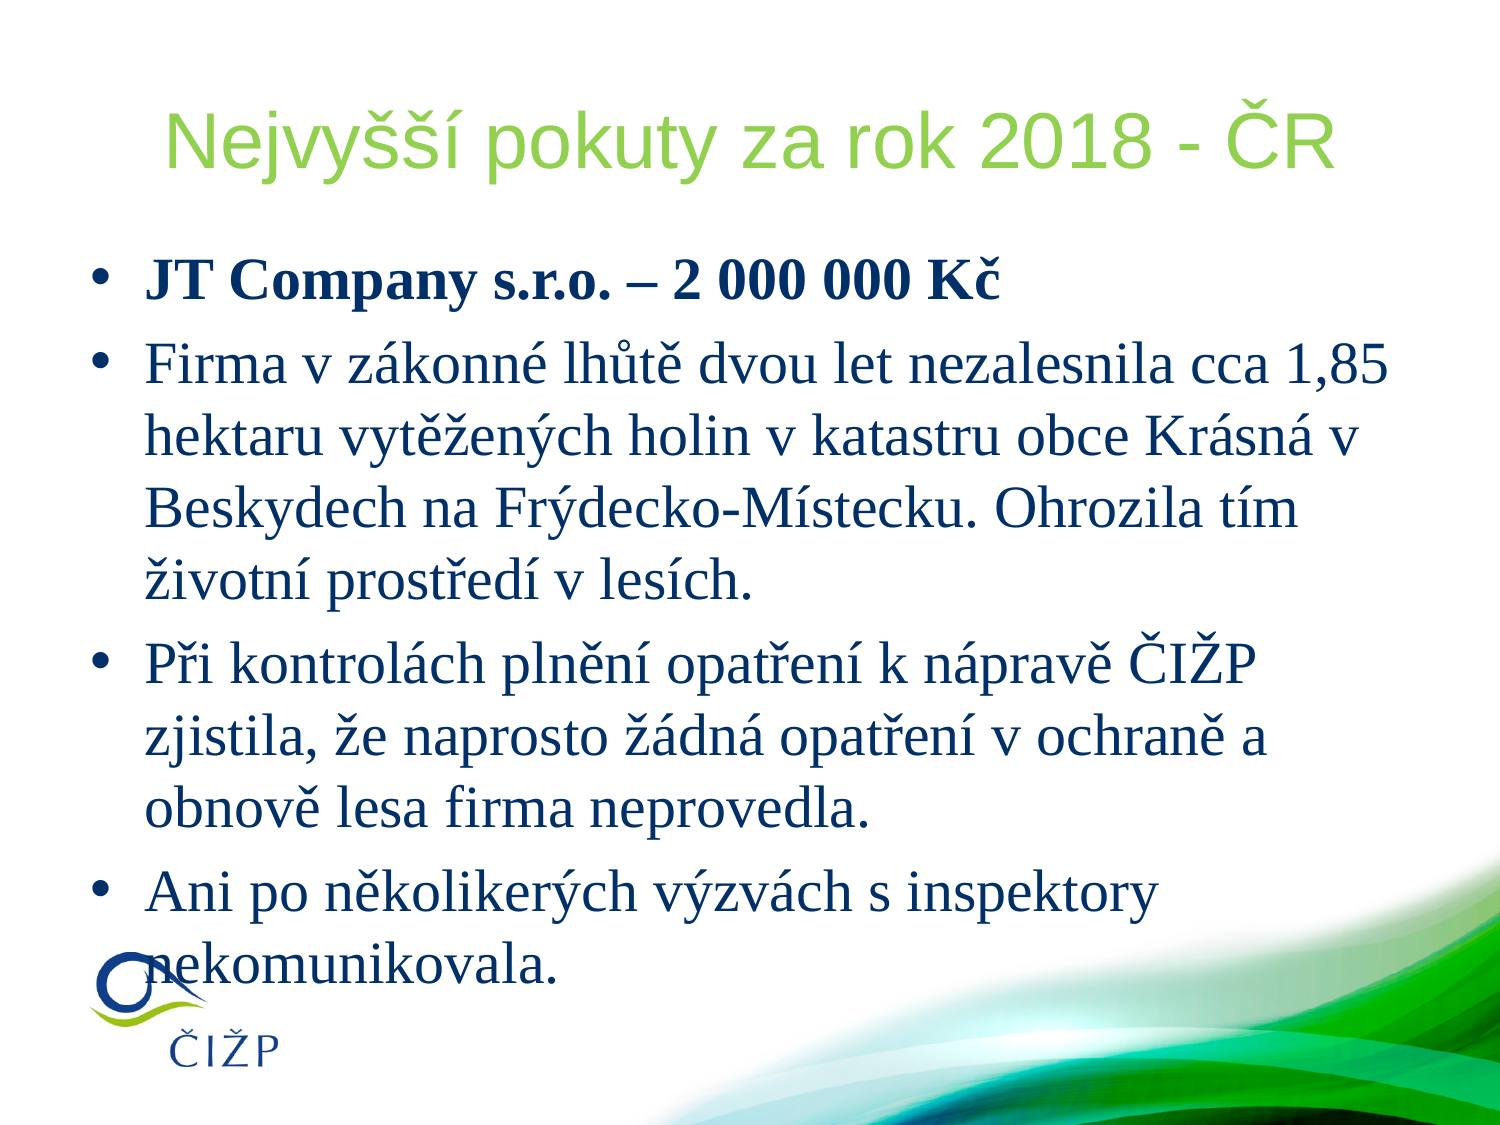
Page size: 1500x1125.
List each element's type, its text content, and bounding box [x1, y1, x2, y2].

list JT Company s.r.o. – 2 000 000 Kč Firma v zákonné lhůtě dvou let nezalesnila cca 1,85 hektaru vytěžených holin v katastru obce Krásná v Beskydech na Frýdecko-Místecku. Ohrozila tím životní prostředí v lesích. Při kontrolách plnění opatření k nápravě ČIŽP zjistila, že naprosto žádná opatření v ochraně a obnově lesa firma neprovedla. Ani po několikerých výzvách s inspektory nekomunikovala. [75, 231, 1425, 1005]
picture [88, 838, 1500, 1125]
title Nejvyšší pokuty za rok 2018 - ČR [76, 42, 1427, 231]
